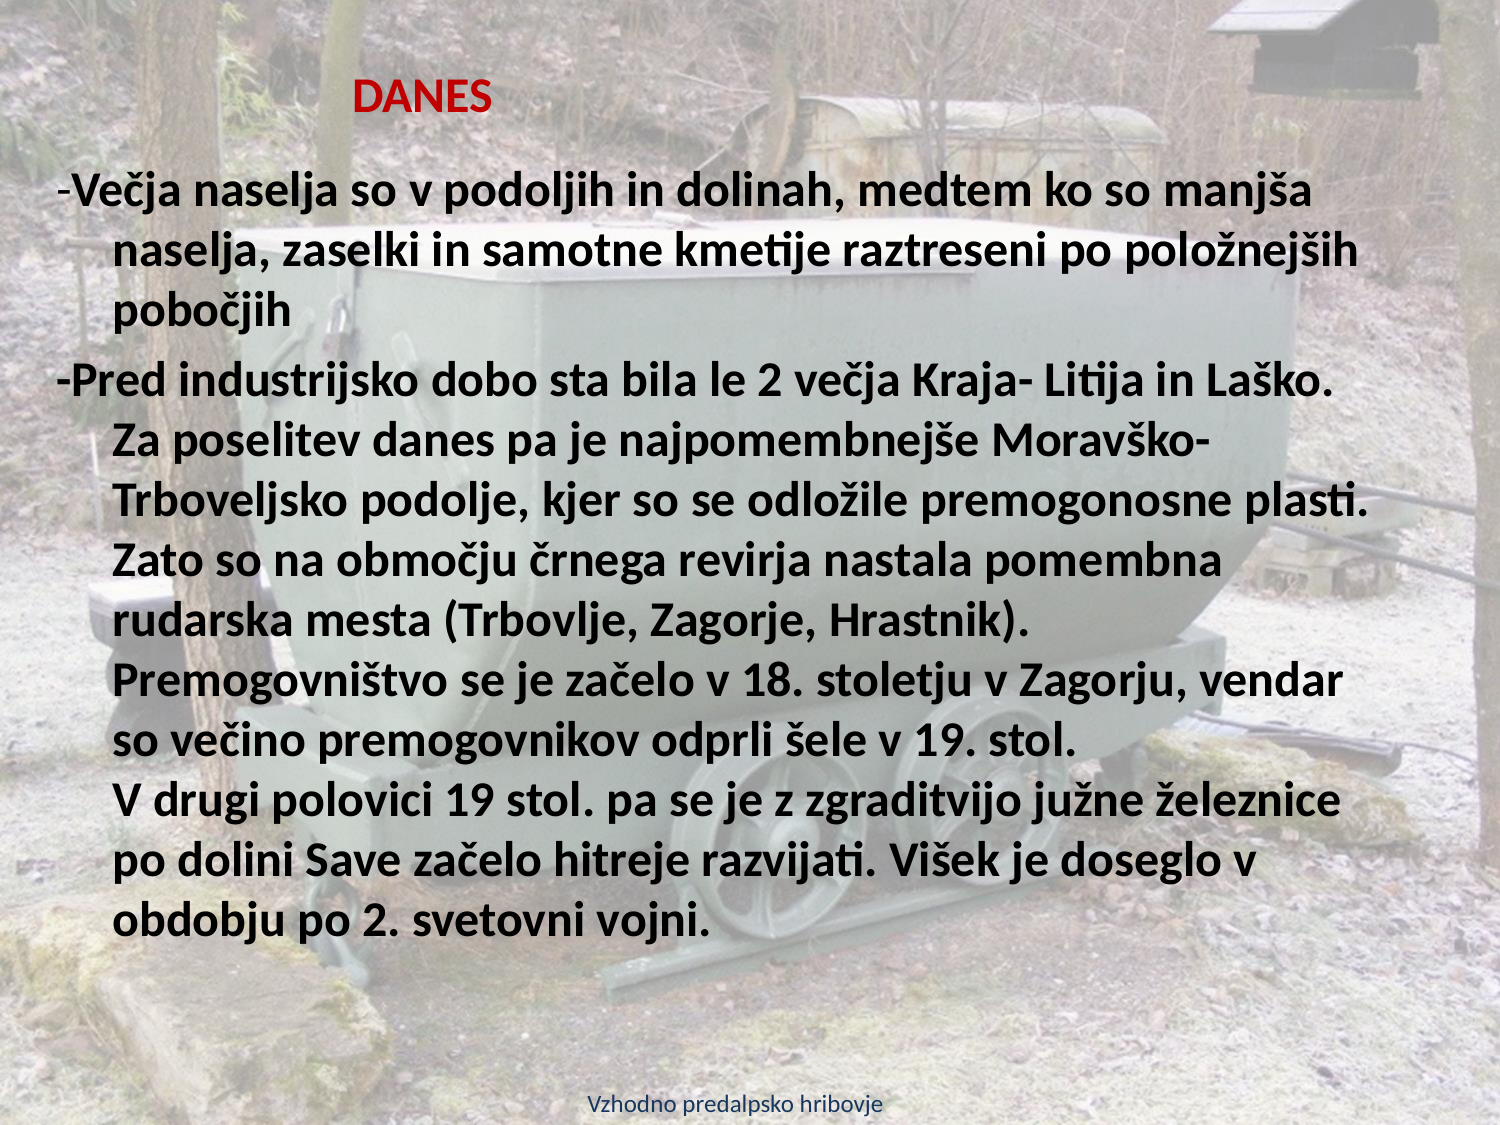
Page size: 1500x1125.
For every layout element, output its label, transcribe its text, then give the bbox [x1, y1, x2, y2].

list -Večja naselja so v podoljih in dolinah, medtem ko so manjša naselja, zaselki in samotne kmetije raztreseni po položnejših pobočjih -Pred industrijsko dobo sta bila le 2 večja Kraja- Litija in Laško. Za poselitev danes pa je najpomembnejše Moravško-Trboveljsko podolje, kjer so se odložile premogonosne plasti. Zato so na območju črnega revirja nastala pomembna rudarska mesta (Trbovlje, Zagorje, Hrastnik). Premogovništvo se je začelo v 18. stoletju v Zagorju, vendar so večino premogovnikov odprli šele v 19. stol. V drugi polovici 19 stol. pa se je z zgraditvijo južne železnice po dolini Save začelo hitreje razvijati. Višek je doseglo v obdobju po 2. svetovni vojni. [41, 148, 1392, 1059]
text_box DANES [337, 54, 509, 130]
picture [0, 0, 1500, 1125]
text_box Vzhodno predalpsko hribovje [572, 1079, 975, 1125]
